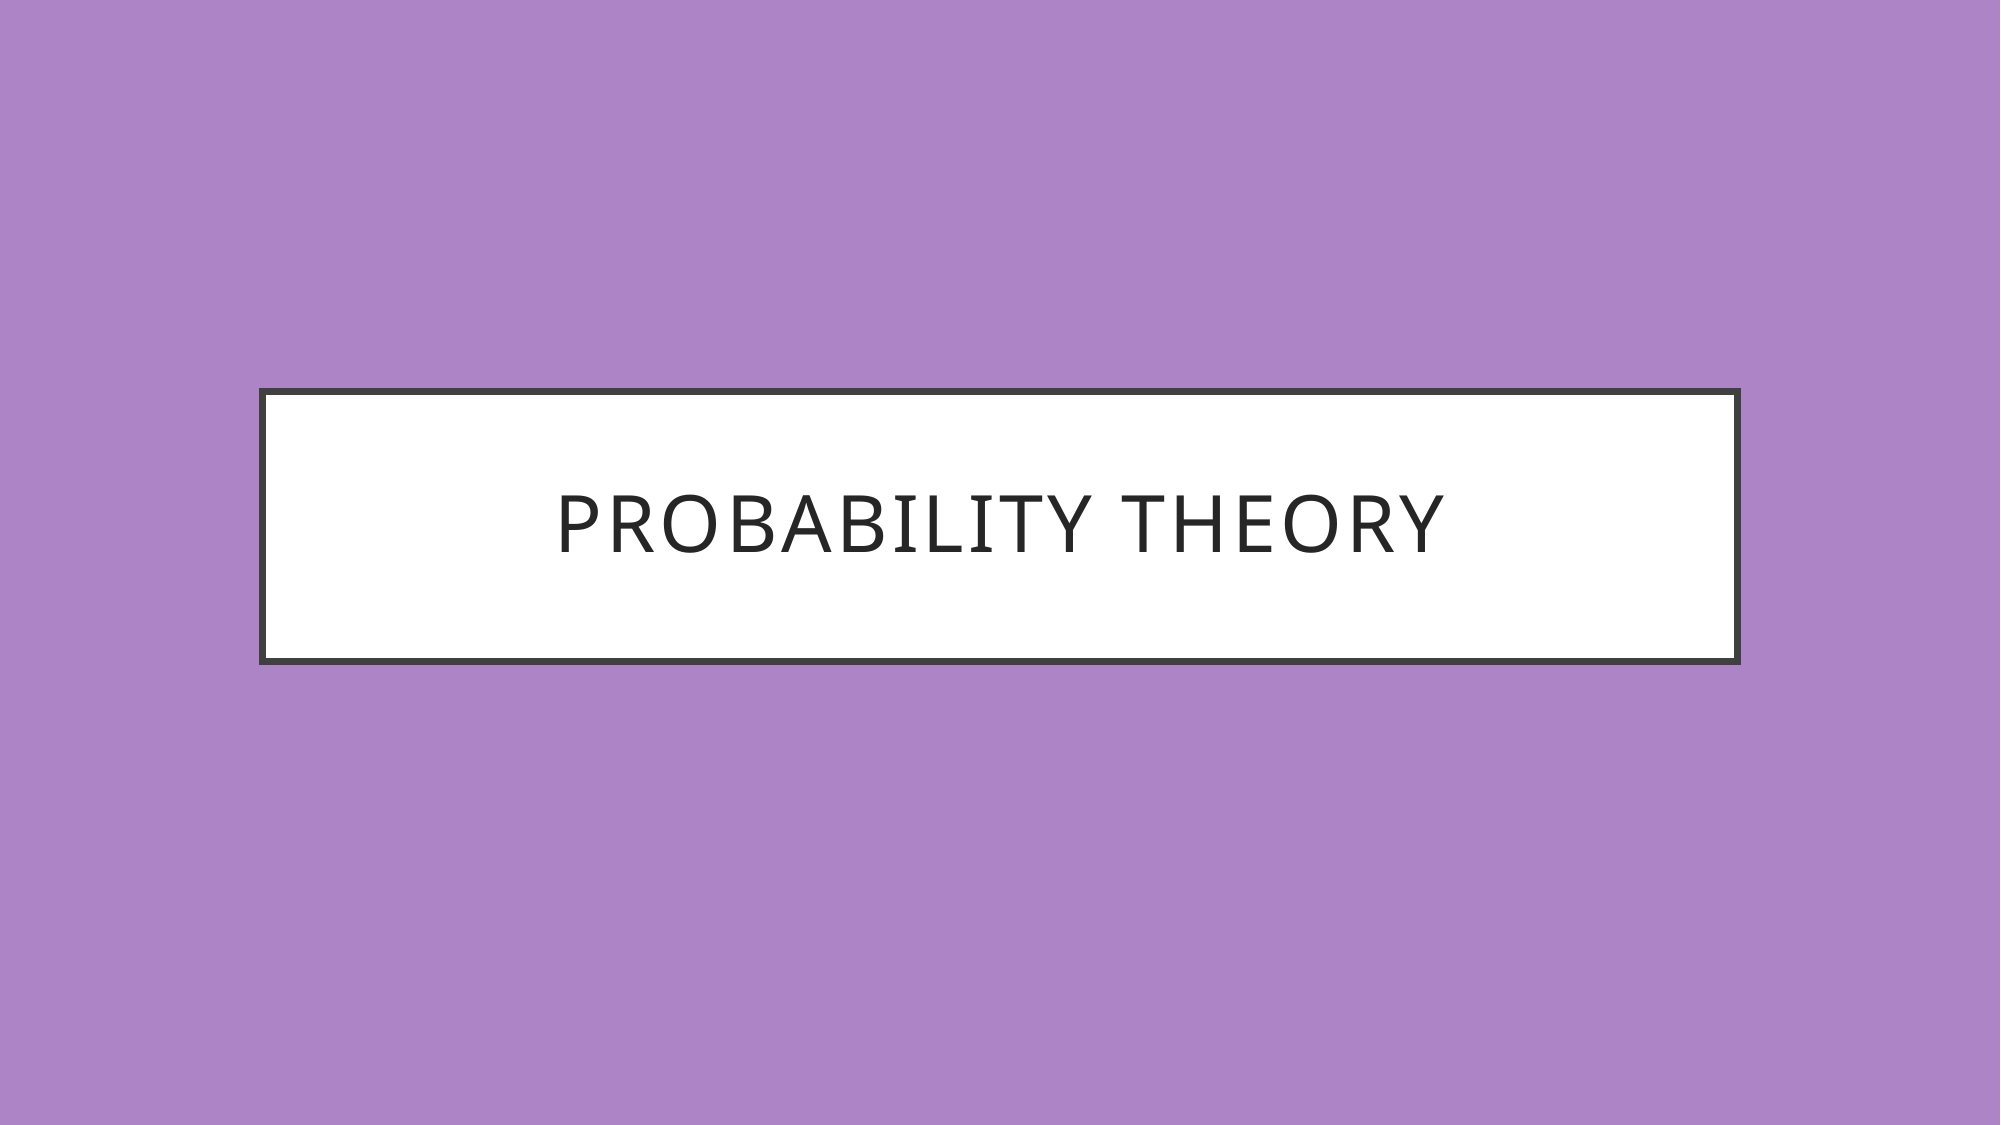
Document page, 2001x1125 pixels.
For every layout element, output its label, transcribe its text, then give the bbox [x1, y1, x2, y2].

title Probability Theory [259, 388, 1741, 665]
